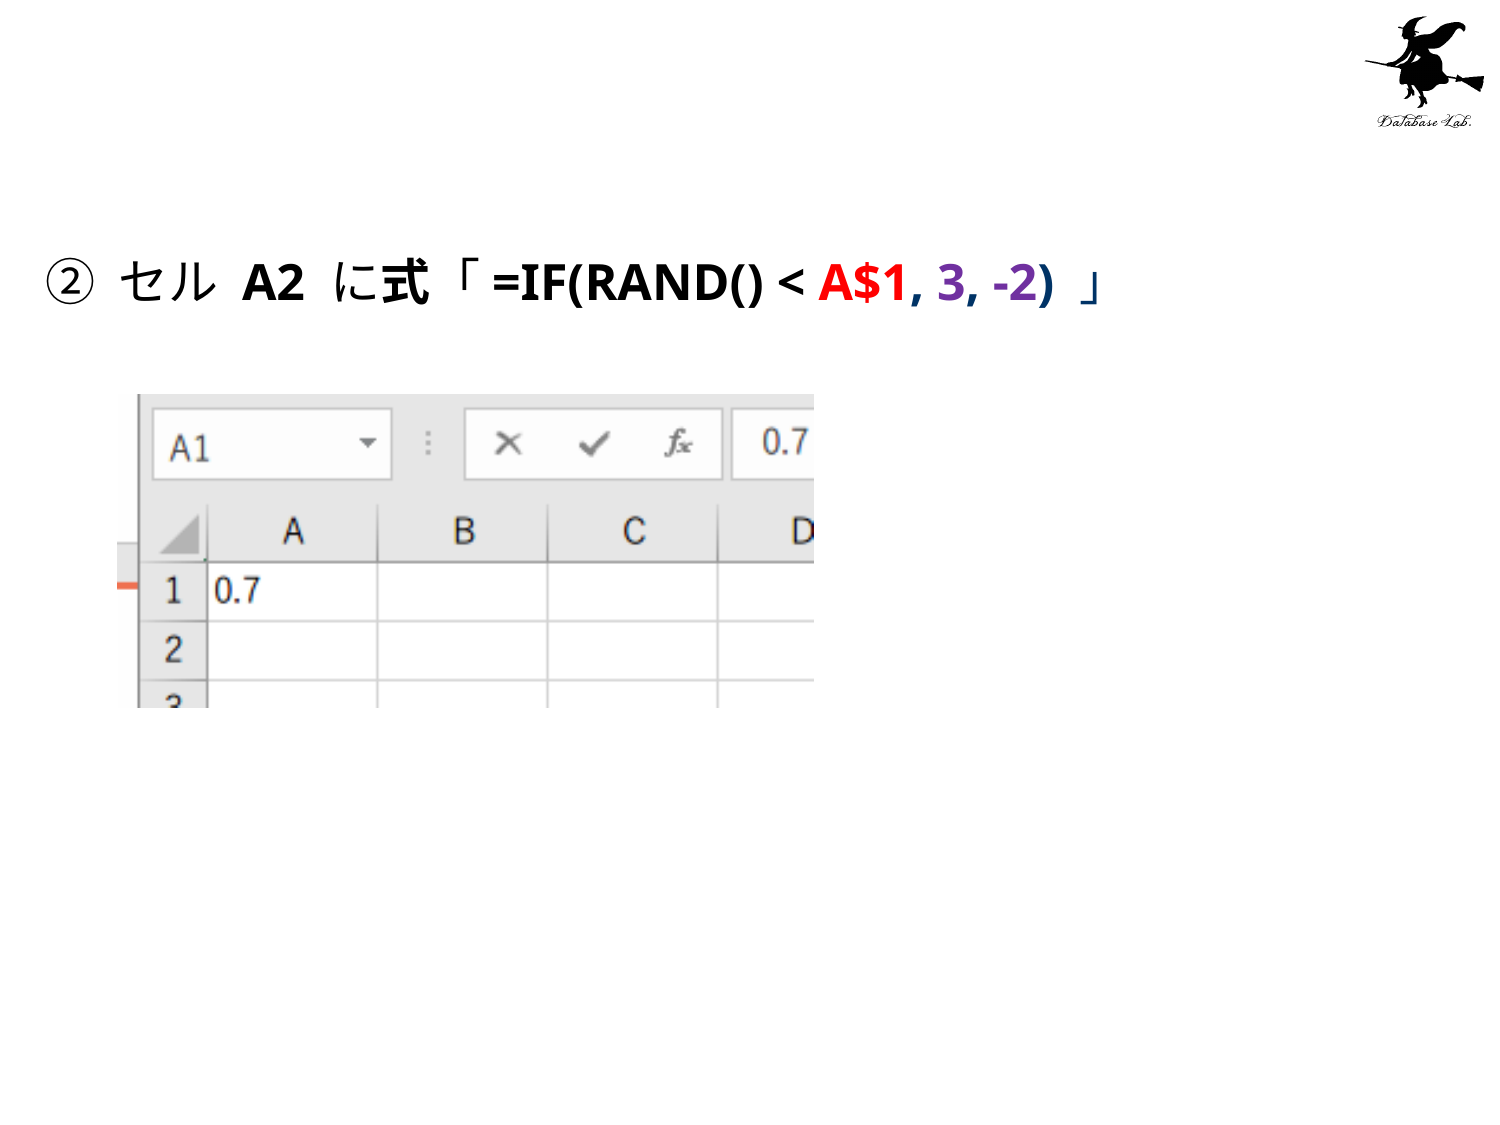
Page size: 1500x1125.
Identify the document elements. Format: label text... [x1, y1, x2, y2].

picture [117, 394, 814, 709]
picture [1362, 14, 1486, 130]
text_box ② セル A2 に式「=IF(RAND() < A$1, 3, -2) 」 [34, 251, 1471, 888]
